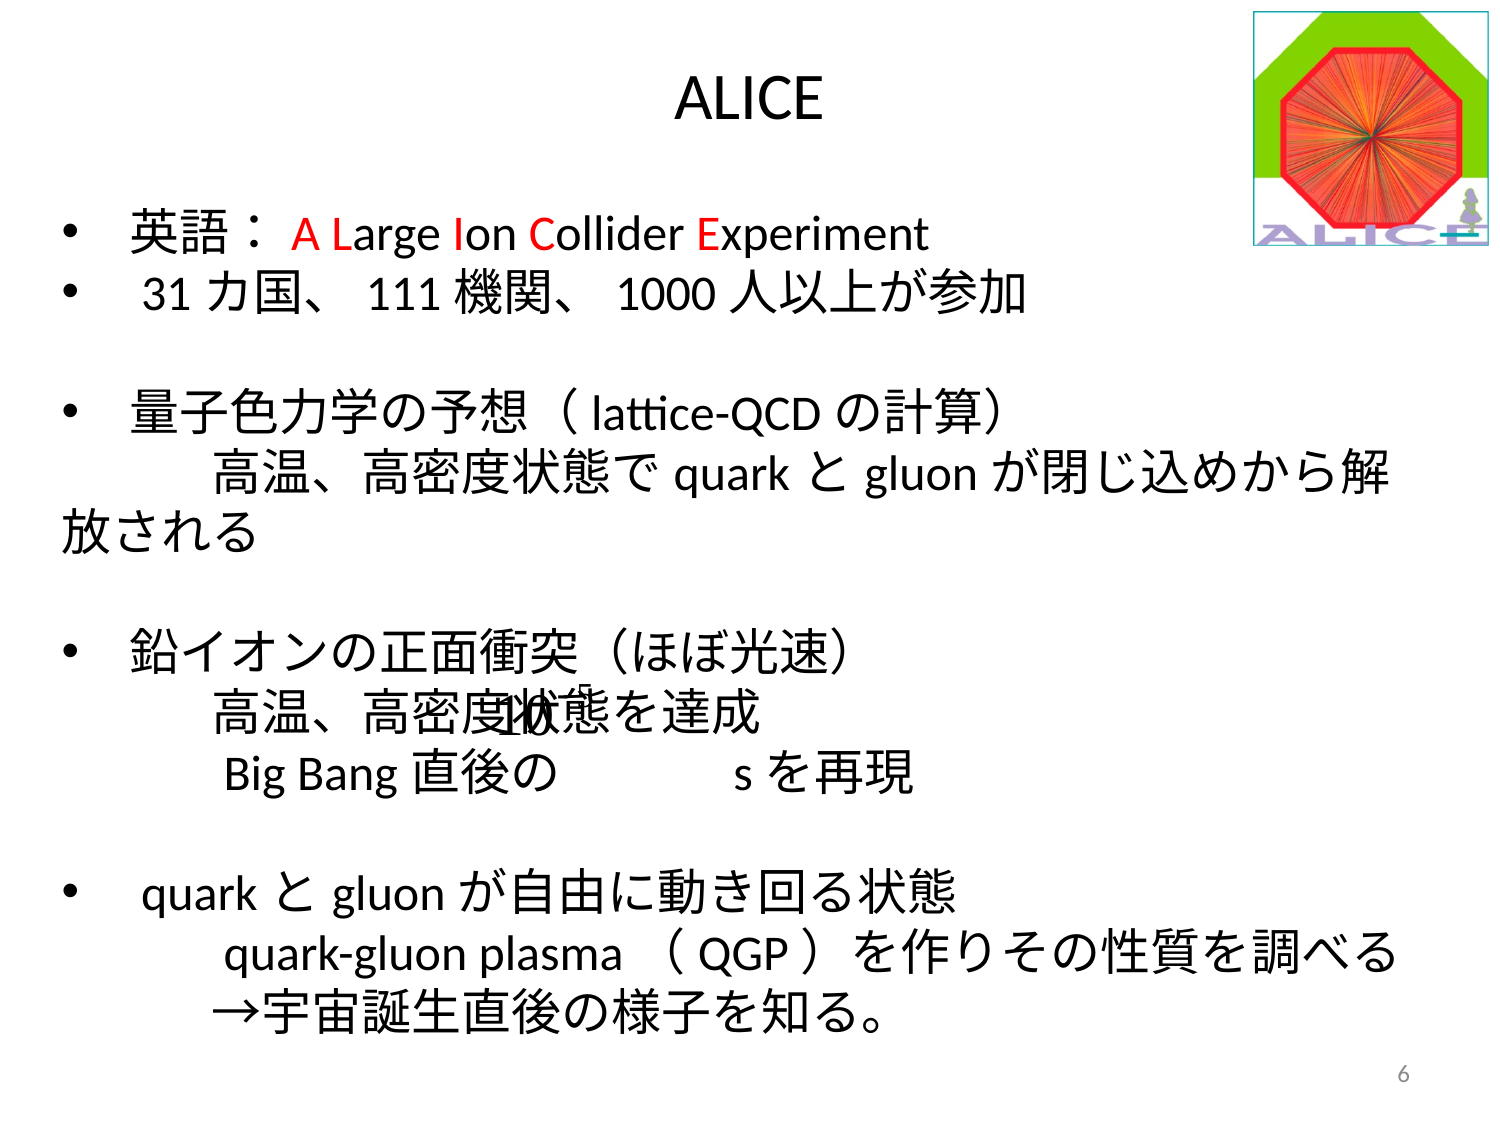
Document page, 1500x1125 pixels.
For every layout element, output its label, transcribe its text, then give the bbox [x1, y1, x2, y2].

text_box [491, 669, 603, 751]
title ALICE [35, 45, 1248, 141]
slide_number 6 [1074, 1042, 1425, 1103]
text_box 英語：A Large Ion Collider Experiment 31カ国、111機関、1000人以上が参加 量子色力学の予想（lattice-QCDの計算） 高温、高密度状態でquarkとgluonが閉じ込めから解放される 鉛イオンの正面衝突（ほぼ光速） 高温、高密度状態を達成 Big Bang直後の sを再現 quarkとgluonが自由に動き回る状態 quark-gluon plasma（QGP）を作りその性質を調べる →宇宙誕生直後の様子を知る。 [46, 193, 1454, 1048]
picture [1253, 11, 1489, 247]
